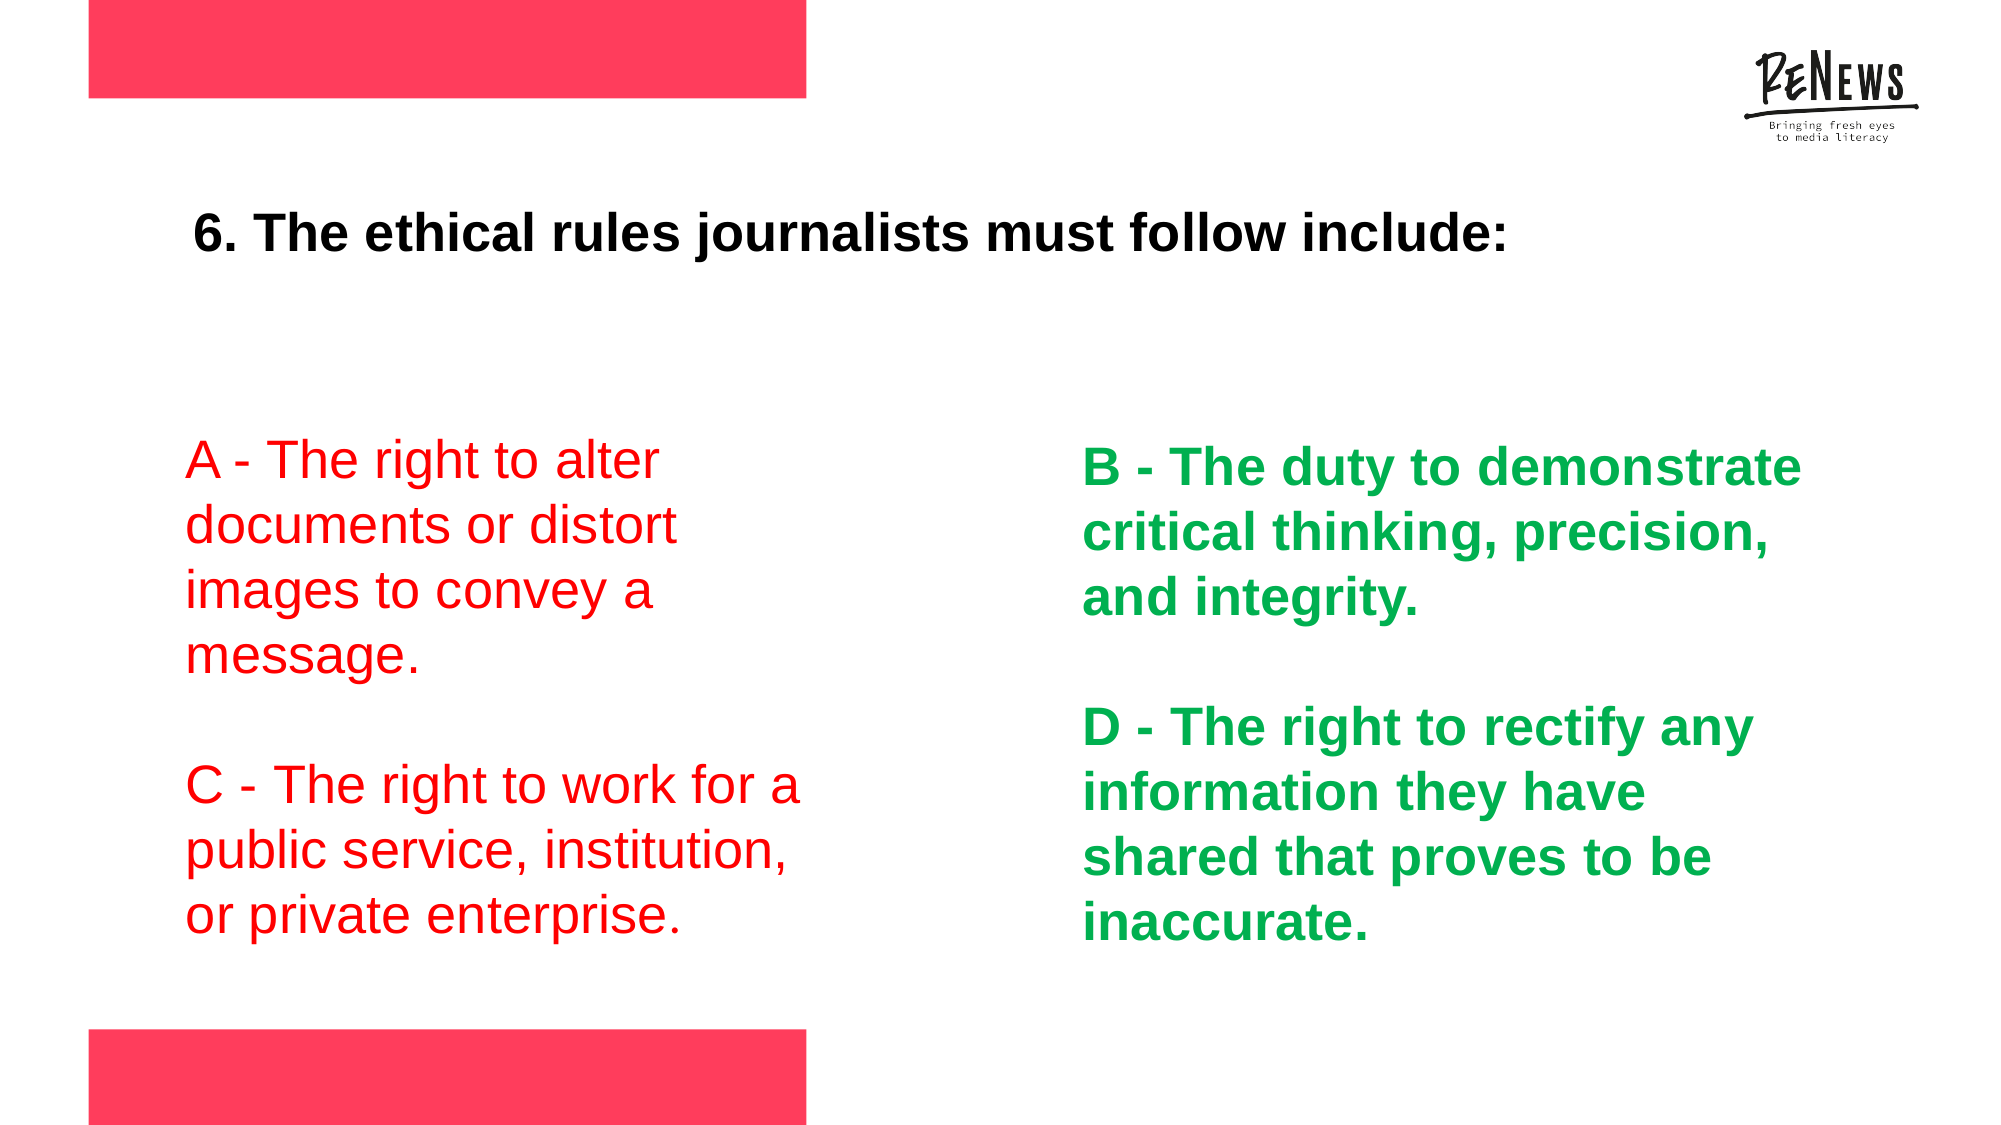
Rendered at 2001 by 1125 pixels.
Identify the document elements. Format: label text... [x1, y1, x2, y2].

picture [1744, 50, 1919, 147]
text_box [1735, 0, 1936, 199]
text_box B - The duty to demonstrate critical thinking, precision, and integrity. D - The right to rectify any information they have shared that proves to be inaccurate. [1067, 424, 1844, 959]
text_box [88, 0, 807, 99]
text_box A - The right to alter documents or distort images to convey a message. C - The right to work for a public service, institution, or private enterprise. [171, 416, 865, 952]
text_box [88, 1028, 807, 1125]
text_box 6. The ethical rules journalists must follow include: [178, 189, 1868, 517]
